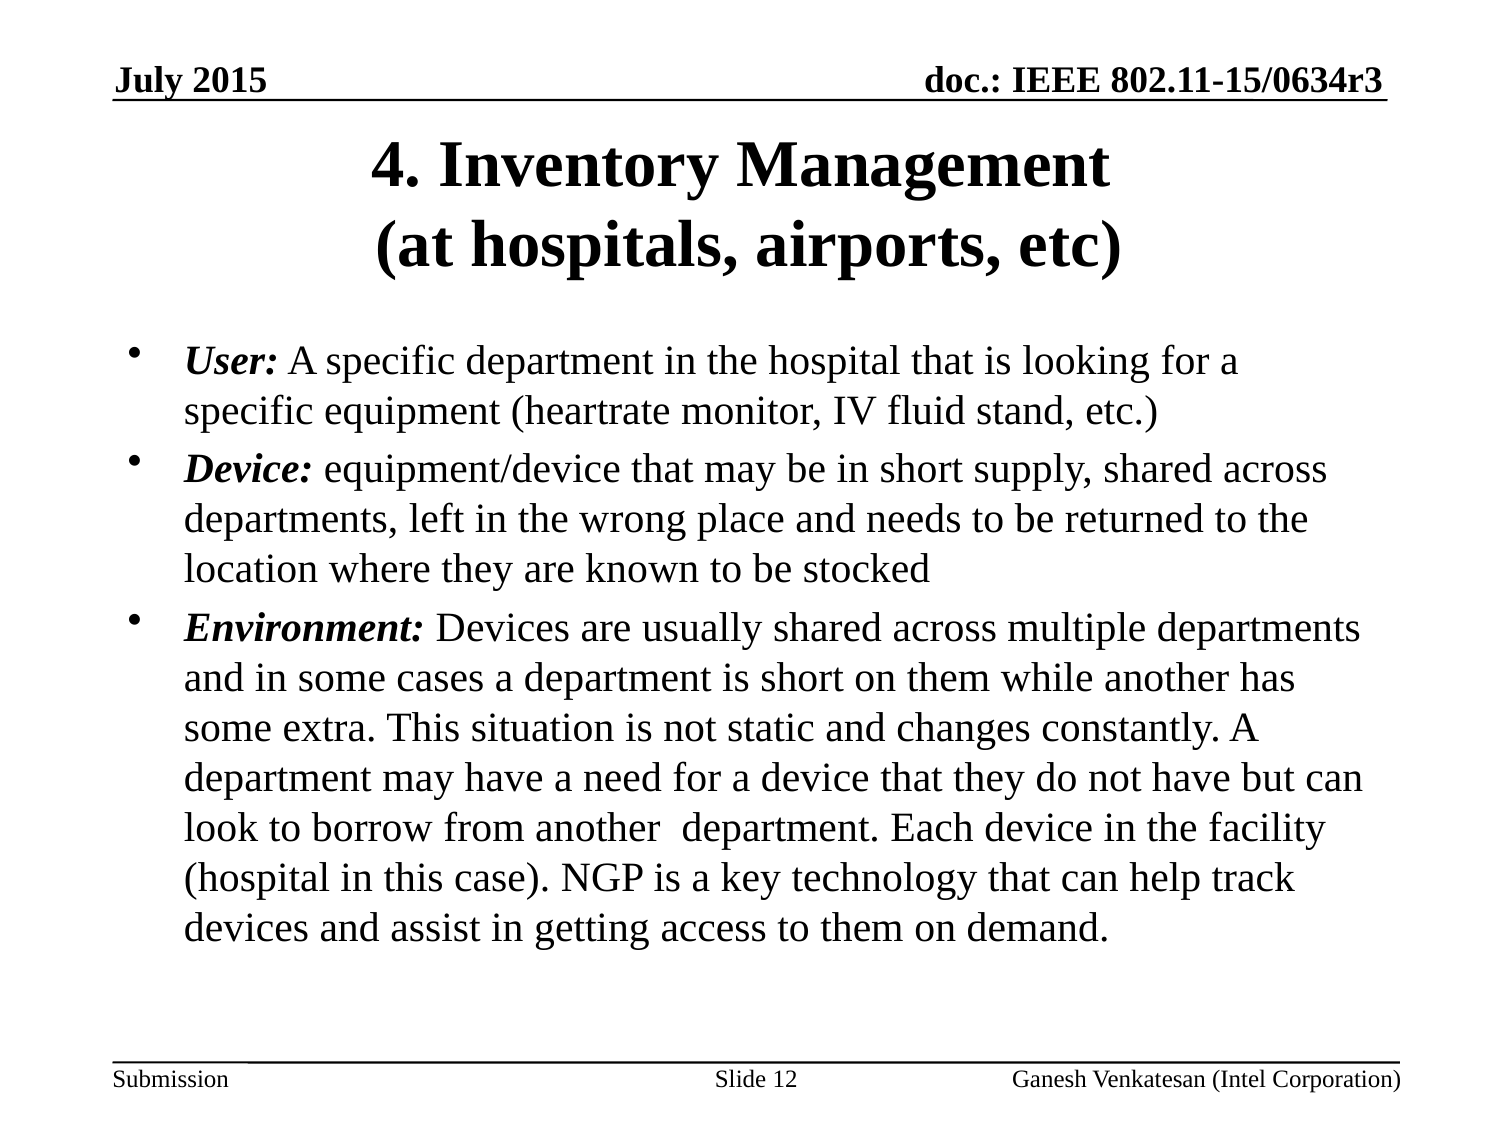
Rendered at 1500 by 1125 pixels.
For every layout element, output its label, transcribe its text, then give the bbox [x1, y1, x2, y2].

footer Ganesh Venkatesan (Intel Corporation) [1006, 1061, 1402, 1093]
list User: A specific department in the hospital that is looking for a specific equipment (heartrate monitor, IV fluid stand, etc.) Device: equipment/device that may be in short supply, shared across departments, left in the wrong place and needs to be returned to the location where they are known to be stocked Environment: Devices are usually shared across multiple departments and in some cases a department is short on them while another has some extra. This situation is not static and changes constantly. A department may have a need for a device that they do not have but can look to borrow from another department. Each device in the facility (hospital in this case). NGP is a key technology that can help track devices and assist in getting access to them on demand. [112, 324, 1388, 1001]
slide_number Slide 12 [712, 1061, 800, 1093]
title 4. Inventory Management (at hospitals, airports, etc) [112, 112, 1388, 288]
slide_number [114, 54, 270, 101]
